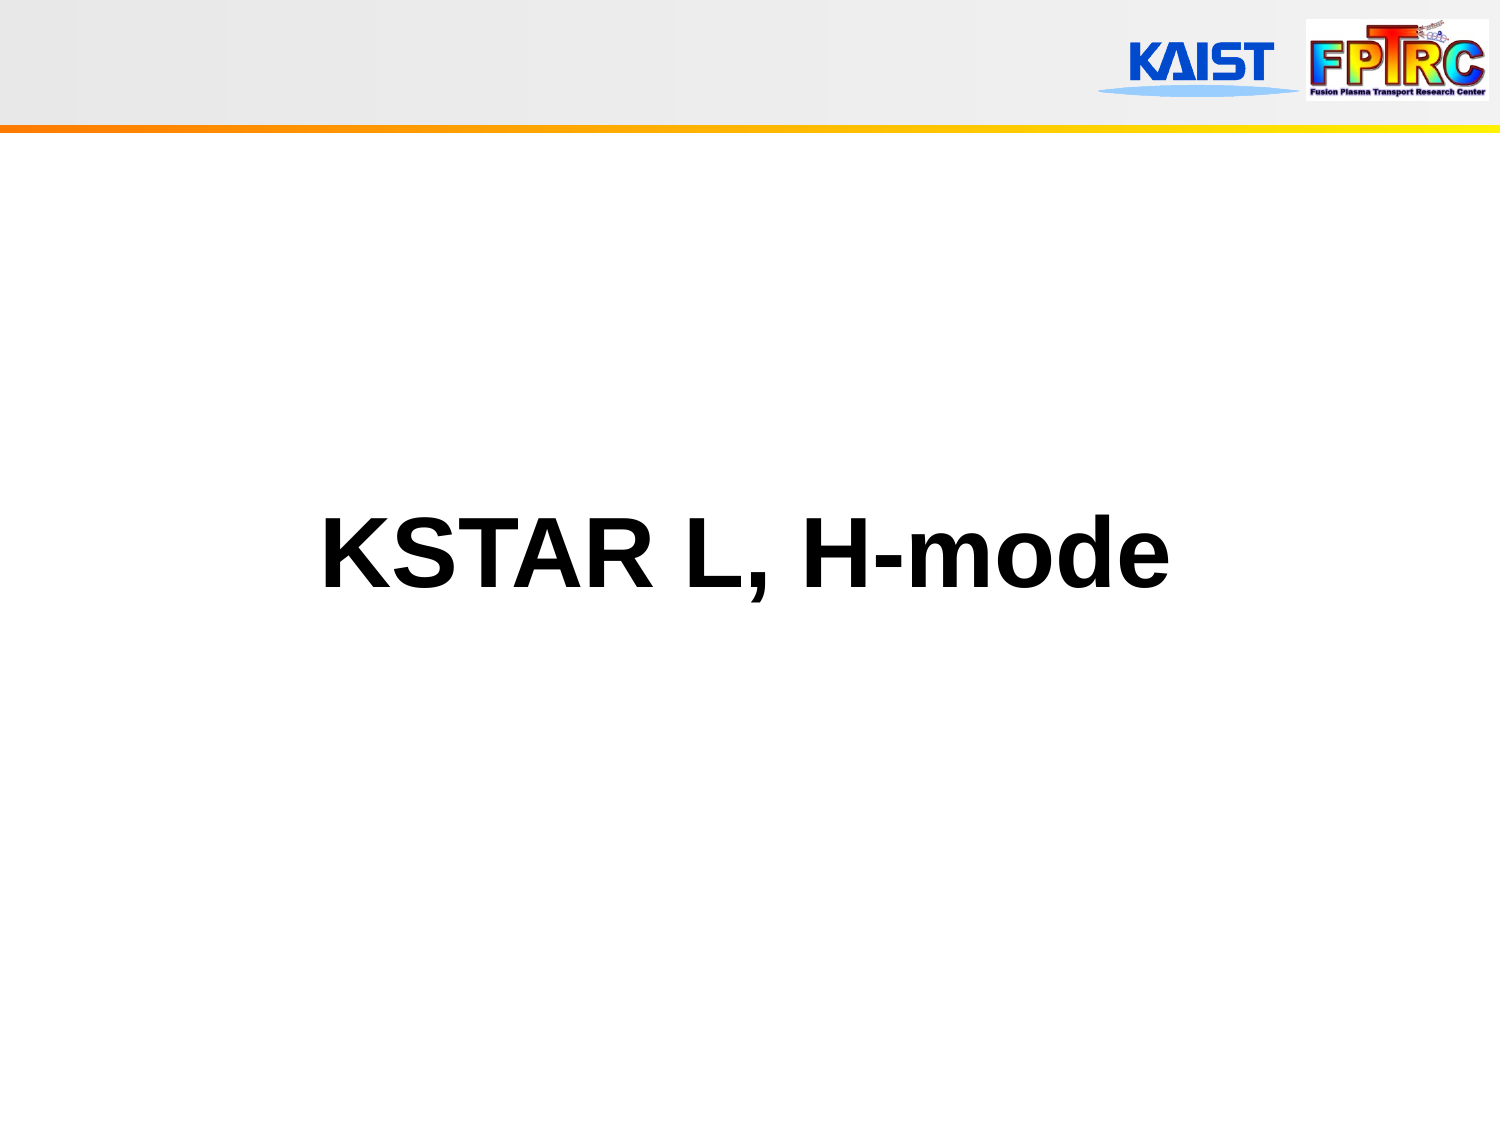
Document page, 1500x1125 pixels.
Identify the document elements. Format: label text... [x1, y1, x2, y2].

picture [1306, 19, 1489, 101]
picture [1092, 42, 1302, 101]
text_box KSTAR L, H-mode [0, 479, 1498, 615]
